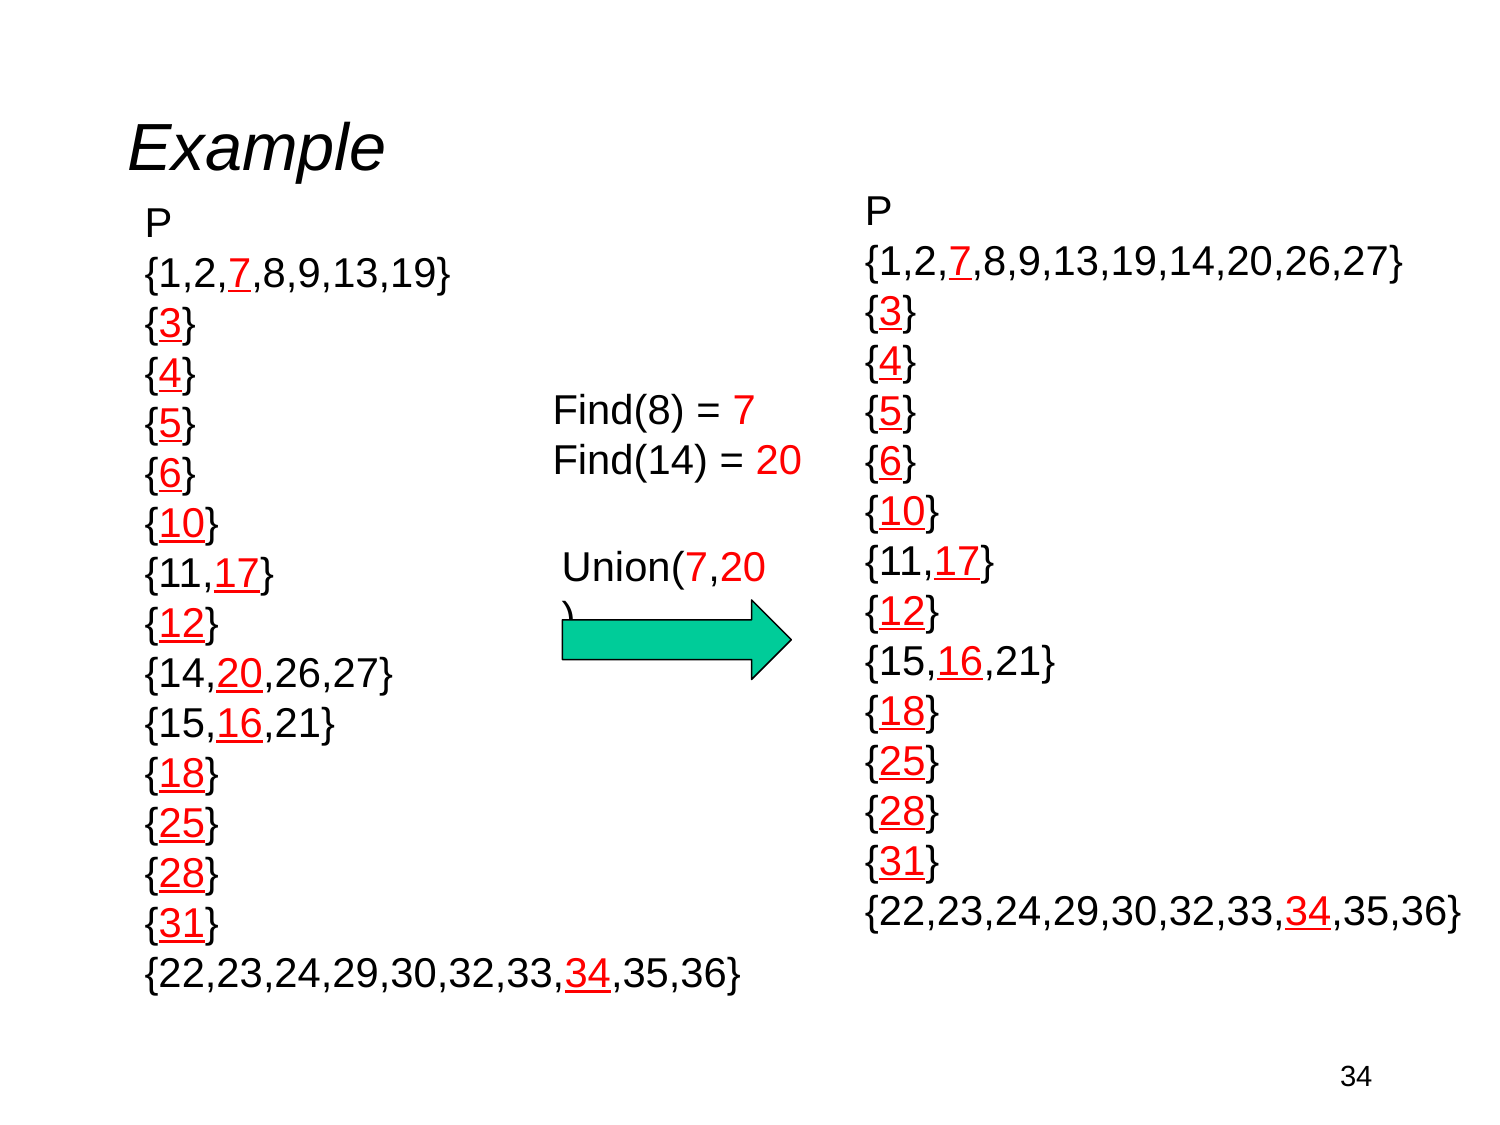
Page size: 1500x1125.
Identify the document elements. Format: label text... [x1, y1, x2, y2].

text_box Union(7,20) [546, 532, 795, 598]
title Example [112, 50, 1388, 238]
text_box P {1,2,7,8,9,13,19} {3} {4} {5} {6} {10} {11,17} {12} {14,20,26,27} {15,16,21} {18} {25} {28} {31} {22,23,24,29,30,32,33,34,35,36} [129, 188, 762, 1062]
text_box P {1,2,7,8,9,13,19,14,20,26,27} {3} {4} {5} {6} {10} {11,17} {12} {15,16,21} {18} {25} {28} {31} {22,23,24,29,30,32,33,34,35,36} [849, 176, 1500, 999]
slide_number ‹#› [1074, 1050, 1388, 1125]
text_box Find(8) = 7 Find(14) = 20 [537, 374, 820, 491]
text_box [562, 599, 792, 680]
